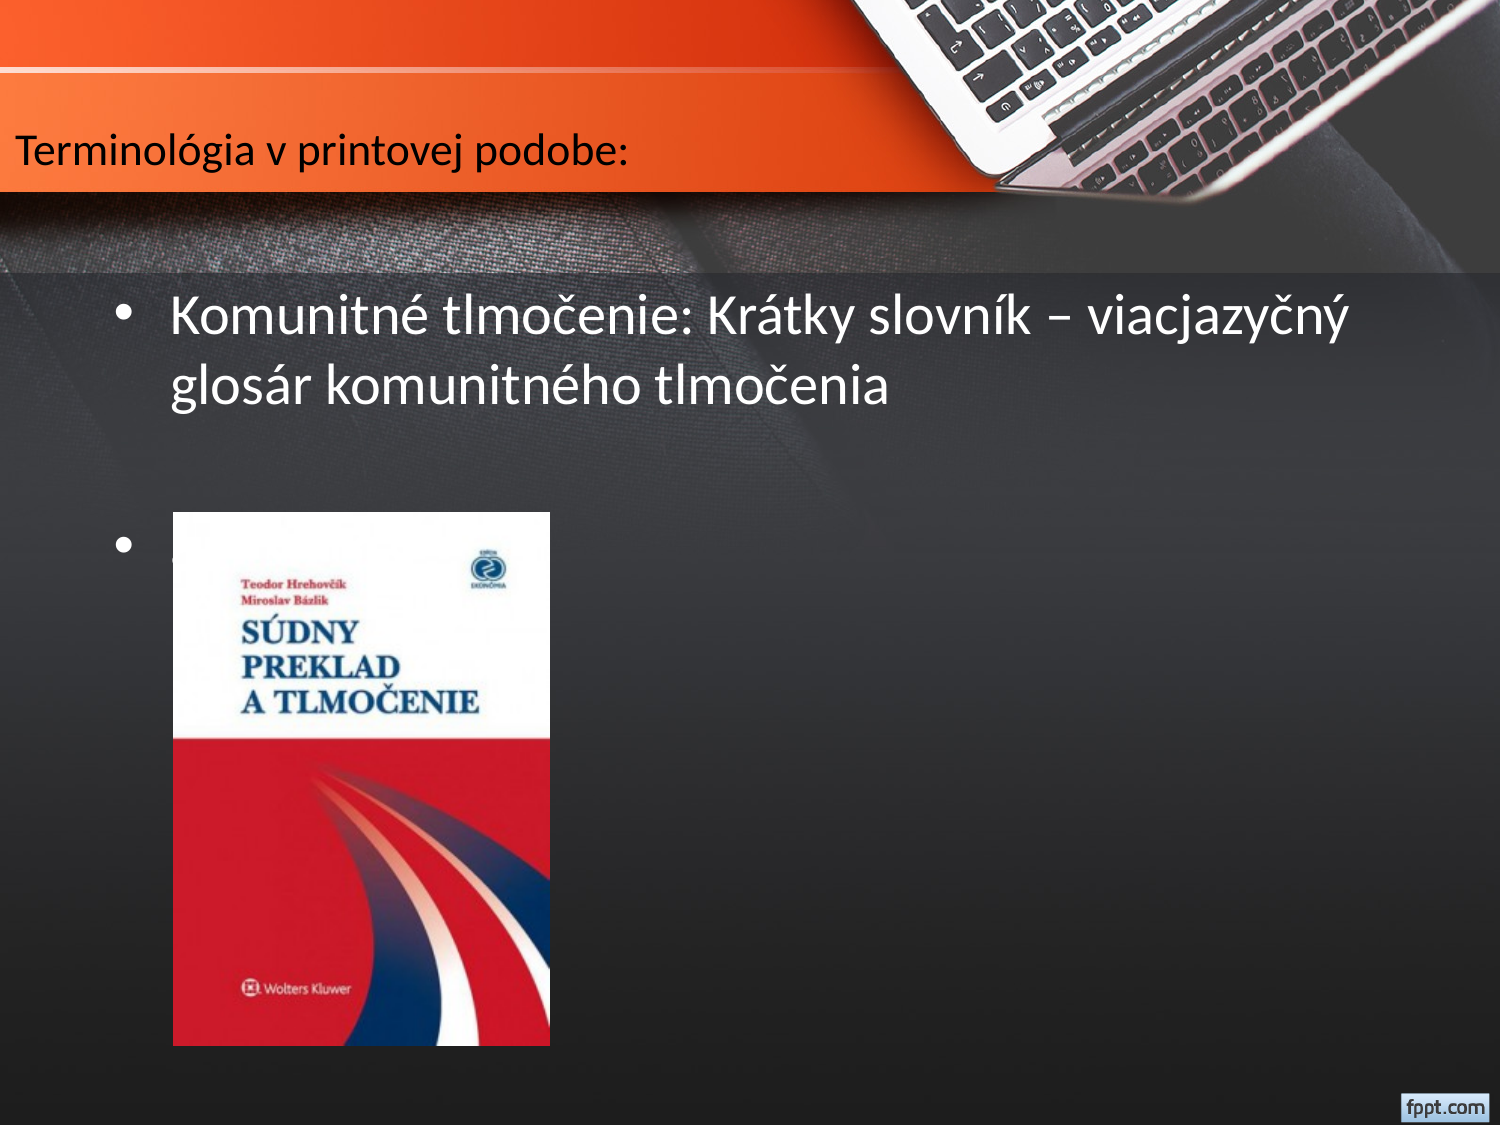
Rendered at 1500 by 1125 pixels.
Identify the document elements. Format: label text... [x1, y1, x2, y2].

list Komunitné tlmočenie: Krátky slovník – viacjazyčný glosár komunitného tlmočenia a [98, 186, 1425, 964]
title Terminológia v printovej podobe: [0, 111, 1328, 237]
picture [0, 0, 1500, 1125]
